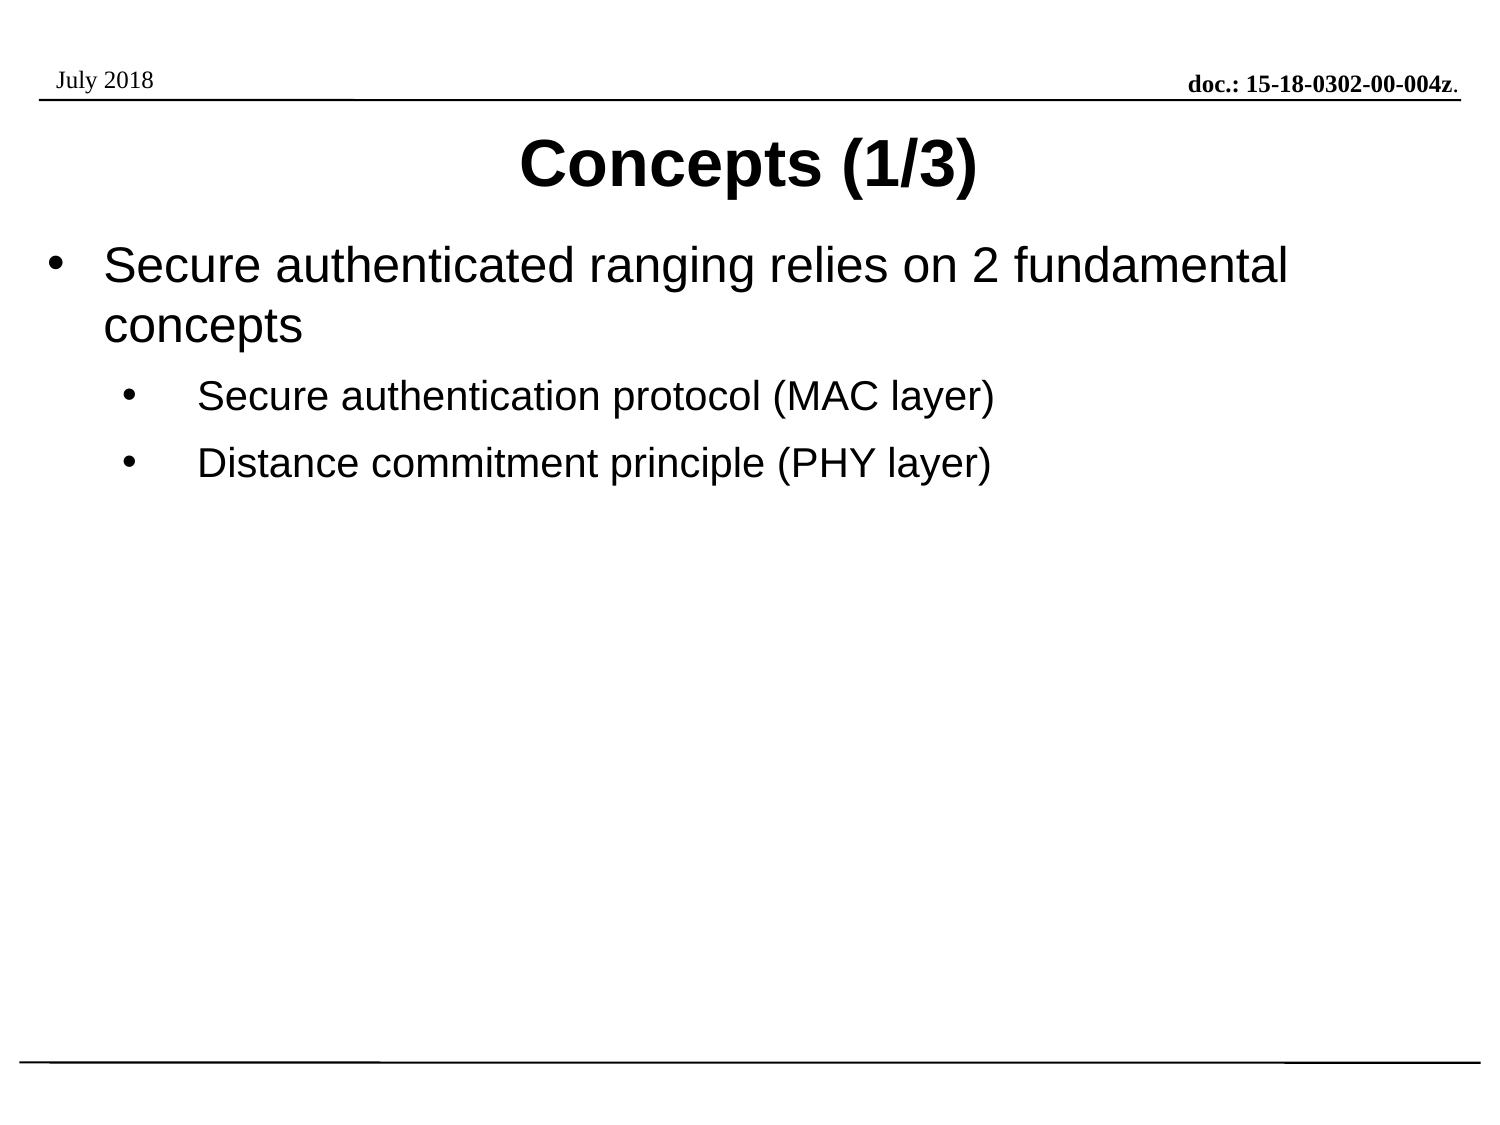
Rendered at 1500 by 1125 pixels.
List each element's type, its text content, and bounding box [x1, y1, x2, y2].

title Concepts (1/3) [32, 112, 1467, 209]
list Secure authenticated ranging relies on 2 fundamental concepts Secure authentication protocol (MAC layer) Distance commitment principle (PHY layer) [32, 224, 1468, 1024]
